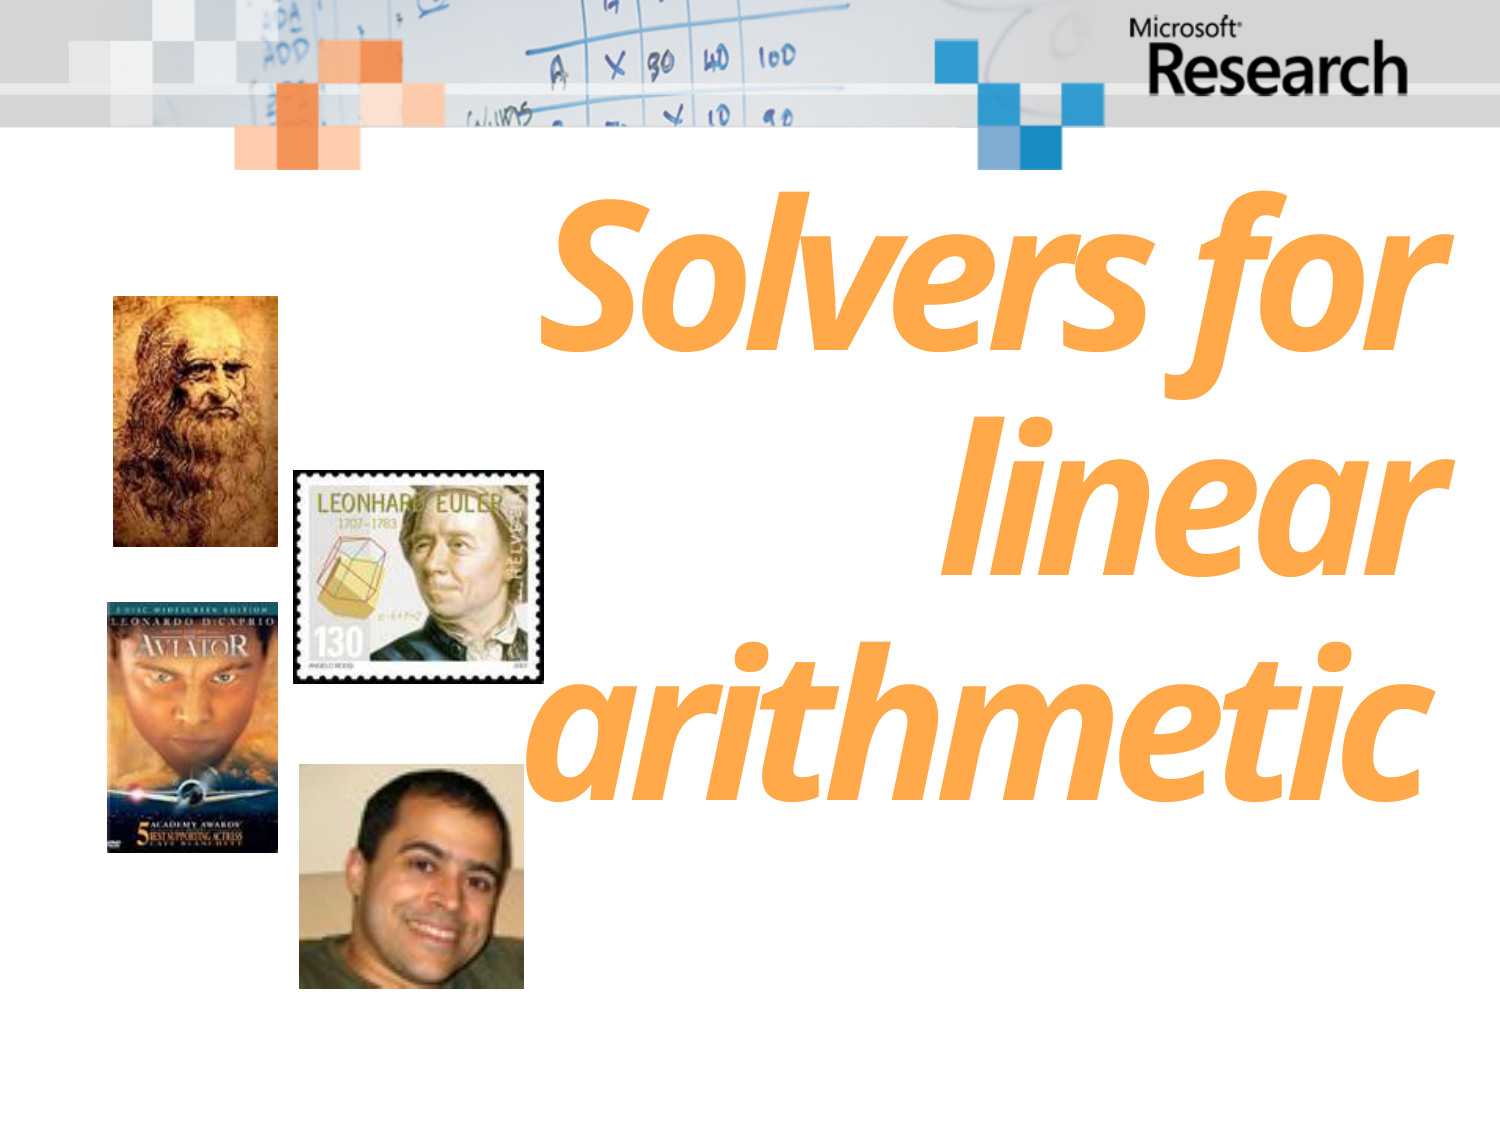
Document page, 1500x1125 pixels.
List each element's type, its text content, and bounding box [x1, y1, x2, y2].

picture [0, 0, 1500, 170]
picture [113, 296, 278, 547]
picture [299, 764, 524, 989]
picture [107, 602, 279, 853]
picture [293, 470, 545, 684]
list Solvers for linear arithmetic [119, 163, 1435, 846]
